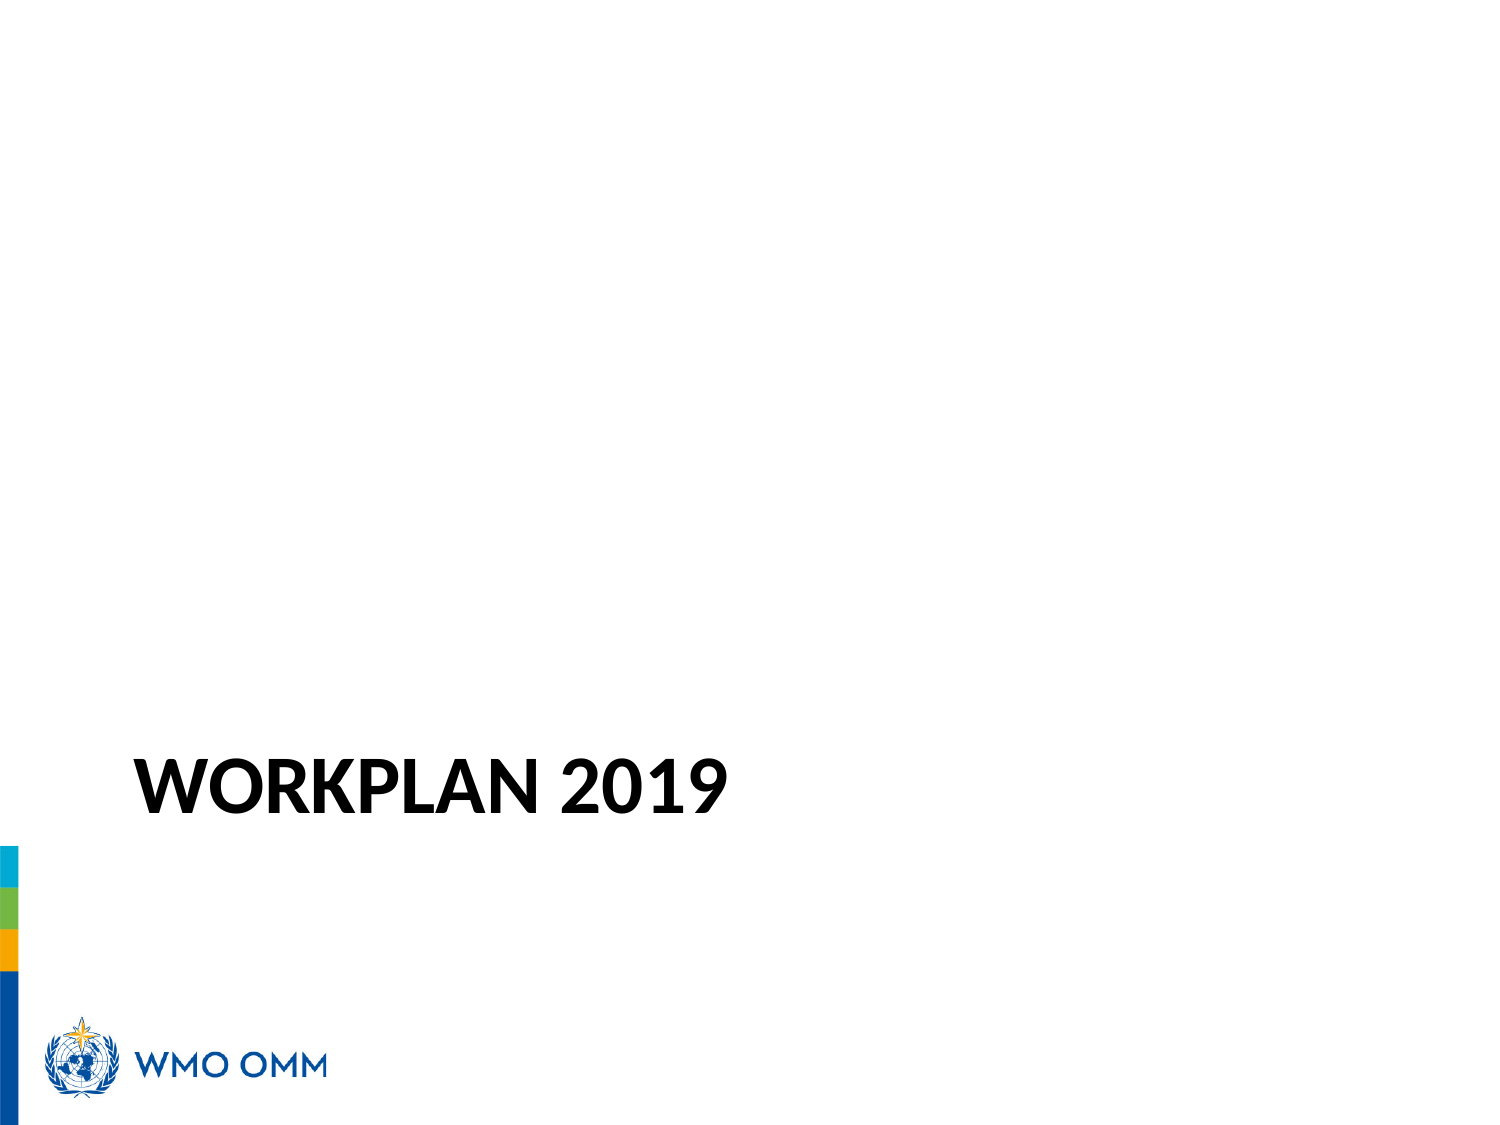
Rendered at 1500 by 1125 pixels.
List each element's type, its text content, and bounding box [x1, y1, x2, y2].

title Workplan 2019 [118, 722, 1394, 947]
picture [0, 845, 327, 1125]
